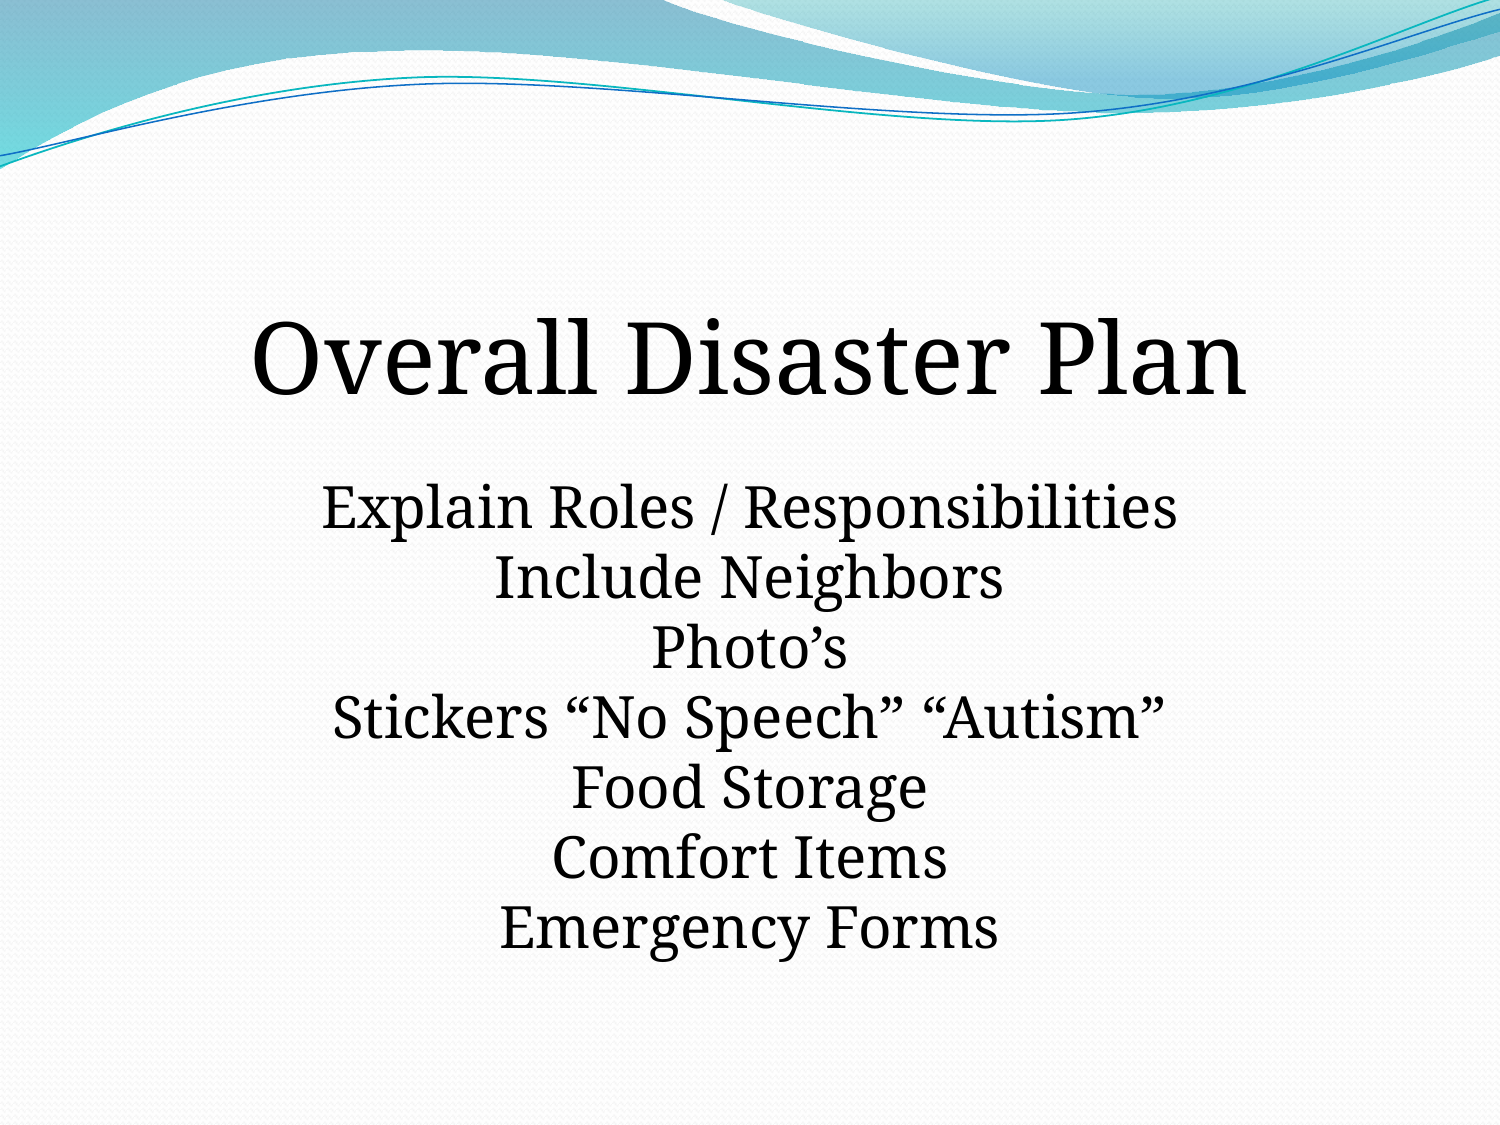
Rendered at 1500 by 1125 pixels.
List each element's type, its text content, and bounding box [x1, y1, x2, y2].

text_box Explain Roles / Responsibilities Include Neighbors Photo’s Stickers “No Speech” “Autism” Food Storage Comfort Items Emergency Forms [50, 462, 1450, 1038]
text_box Overall Disaster Plan [50, 287, 1450, 423]
